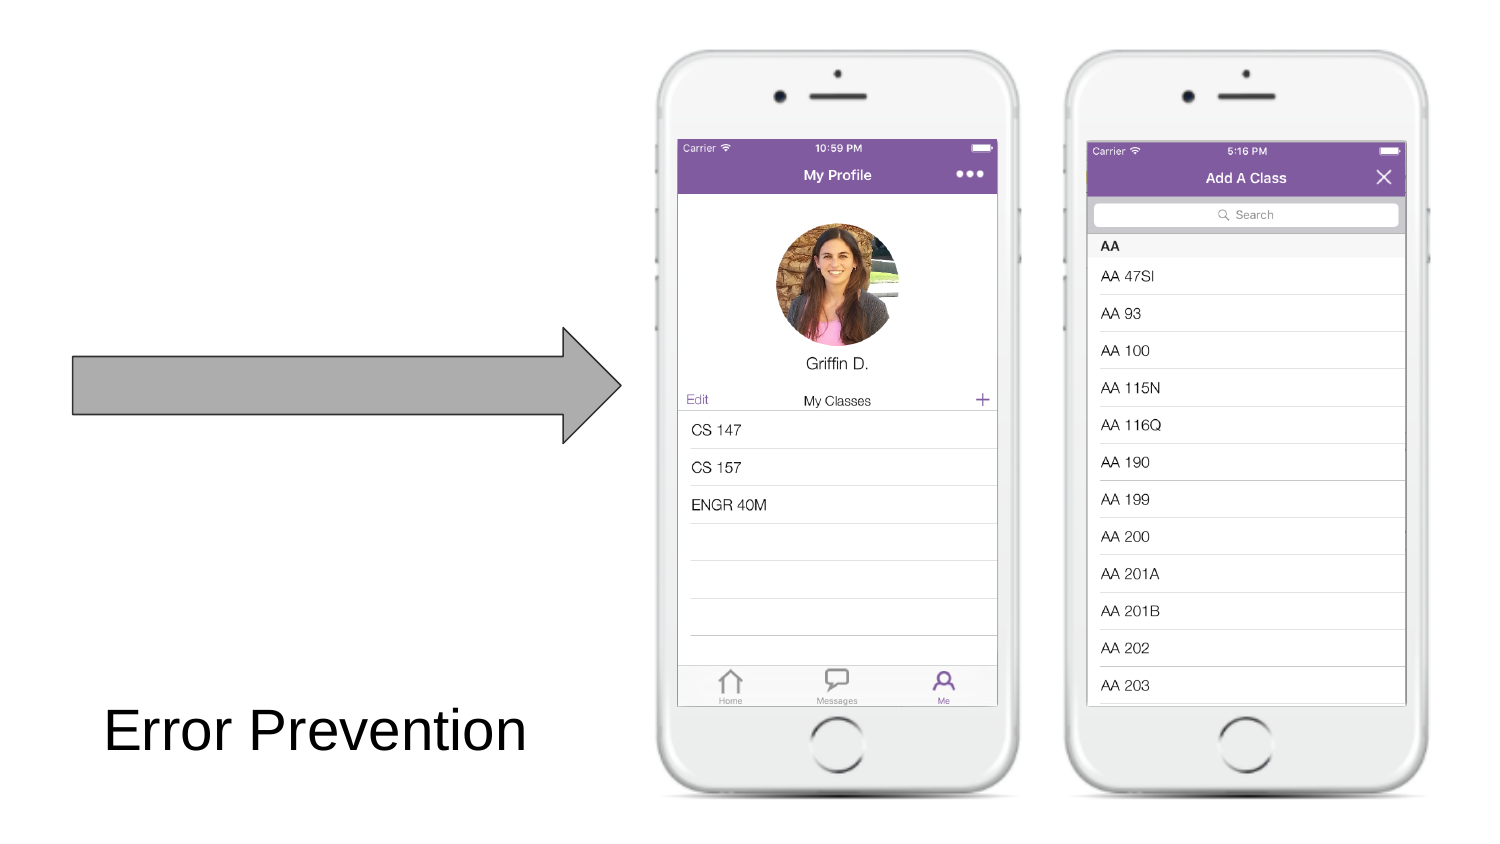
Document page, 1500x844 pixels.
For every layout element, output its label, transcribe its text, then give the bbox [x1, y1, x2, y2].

picture [629, 32, 1469, 812]
title Error Prevention [88, 677, 588, 772]
text_box [72, 327, 622, 444]
